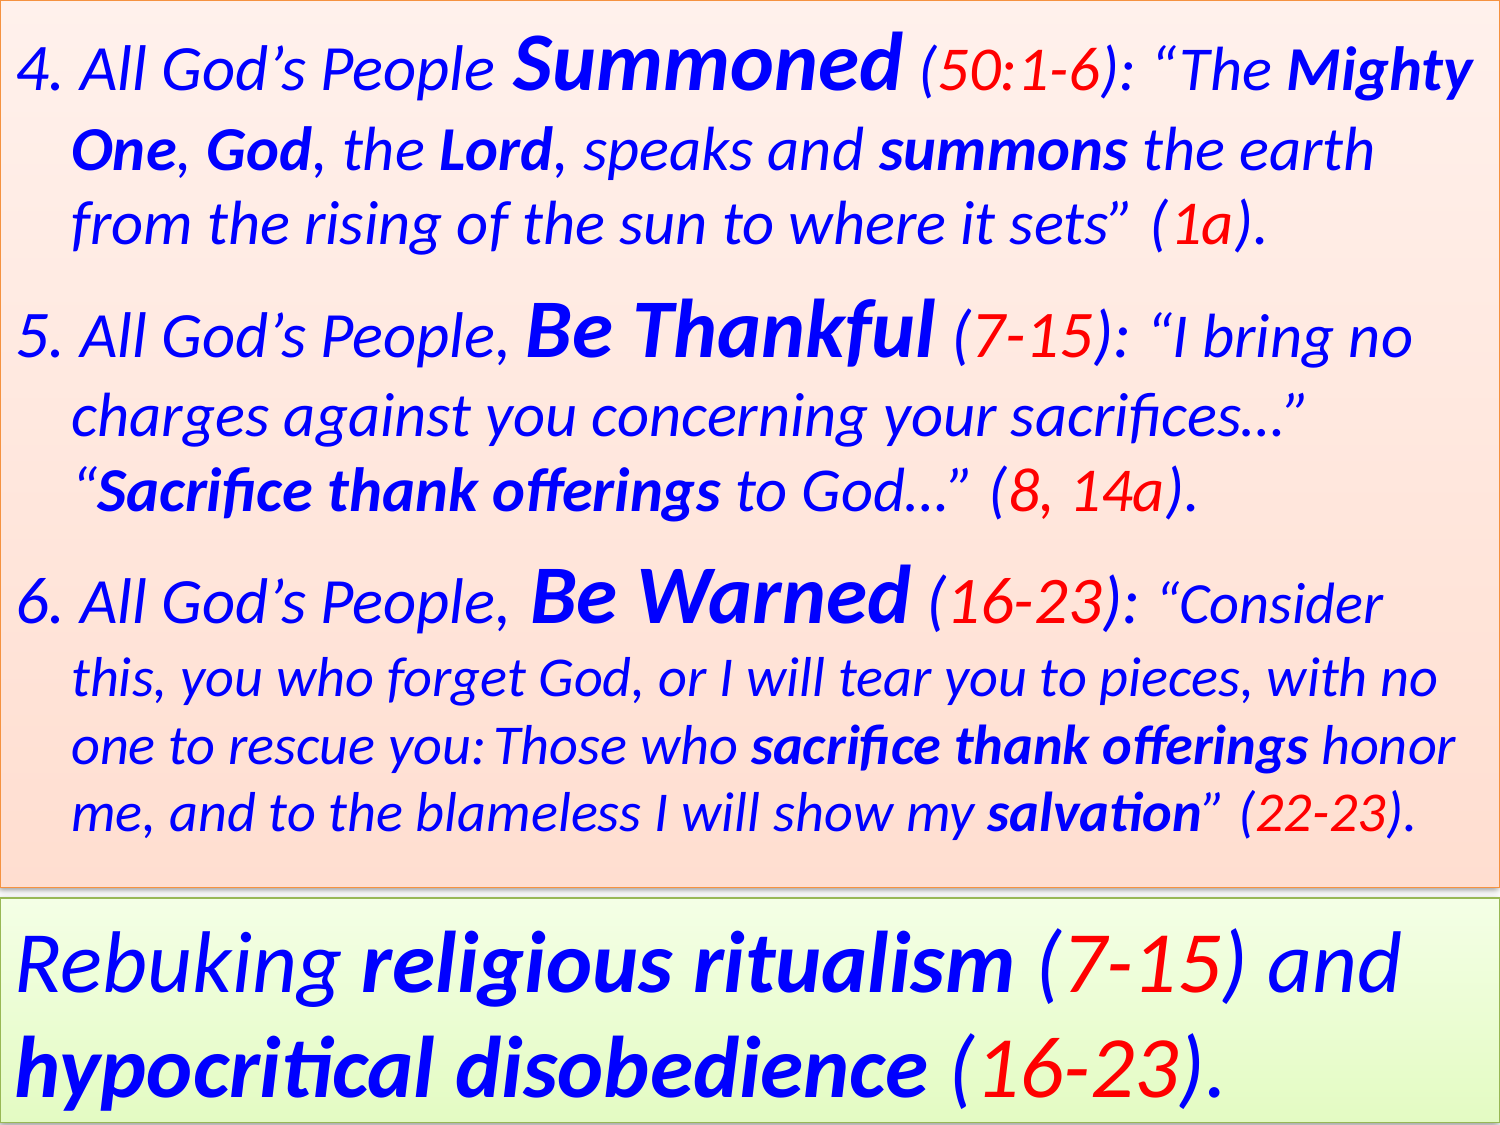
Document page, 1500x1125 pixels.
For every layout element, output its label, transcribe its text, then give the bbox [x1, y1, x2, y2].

list 4. All God’s People Summoned (50:1-6): “The Mighty One, God, the Lord, speaks and summons the earth from the rising of the sun to where it sets” (1a). 5. All God’s People, Be Thankful (7-15): “I bring no charges against you concerning your sacrifices…” “Sacrifice thank offerings to God…” (8, 14a). 6. All God’s People, Be Warned (16-23): “Consider this, you who forget God, or I will tear you to pieces, with no one to rescue you: Those who sacrifice thank offerings honor me, and to the blameless I will show my salvation” (22-23). [0, 0, 1500, 888]
text_box Rebuking religious ritualism (7-15) and hypocritical disobedience (16-23). [0, 897, 1500, 1123]
